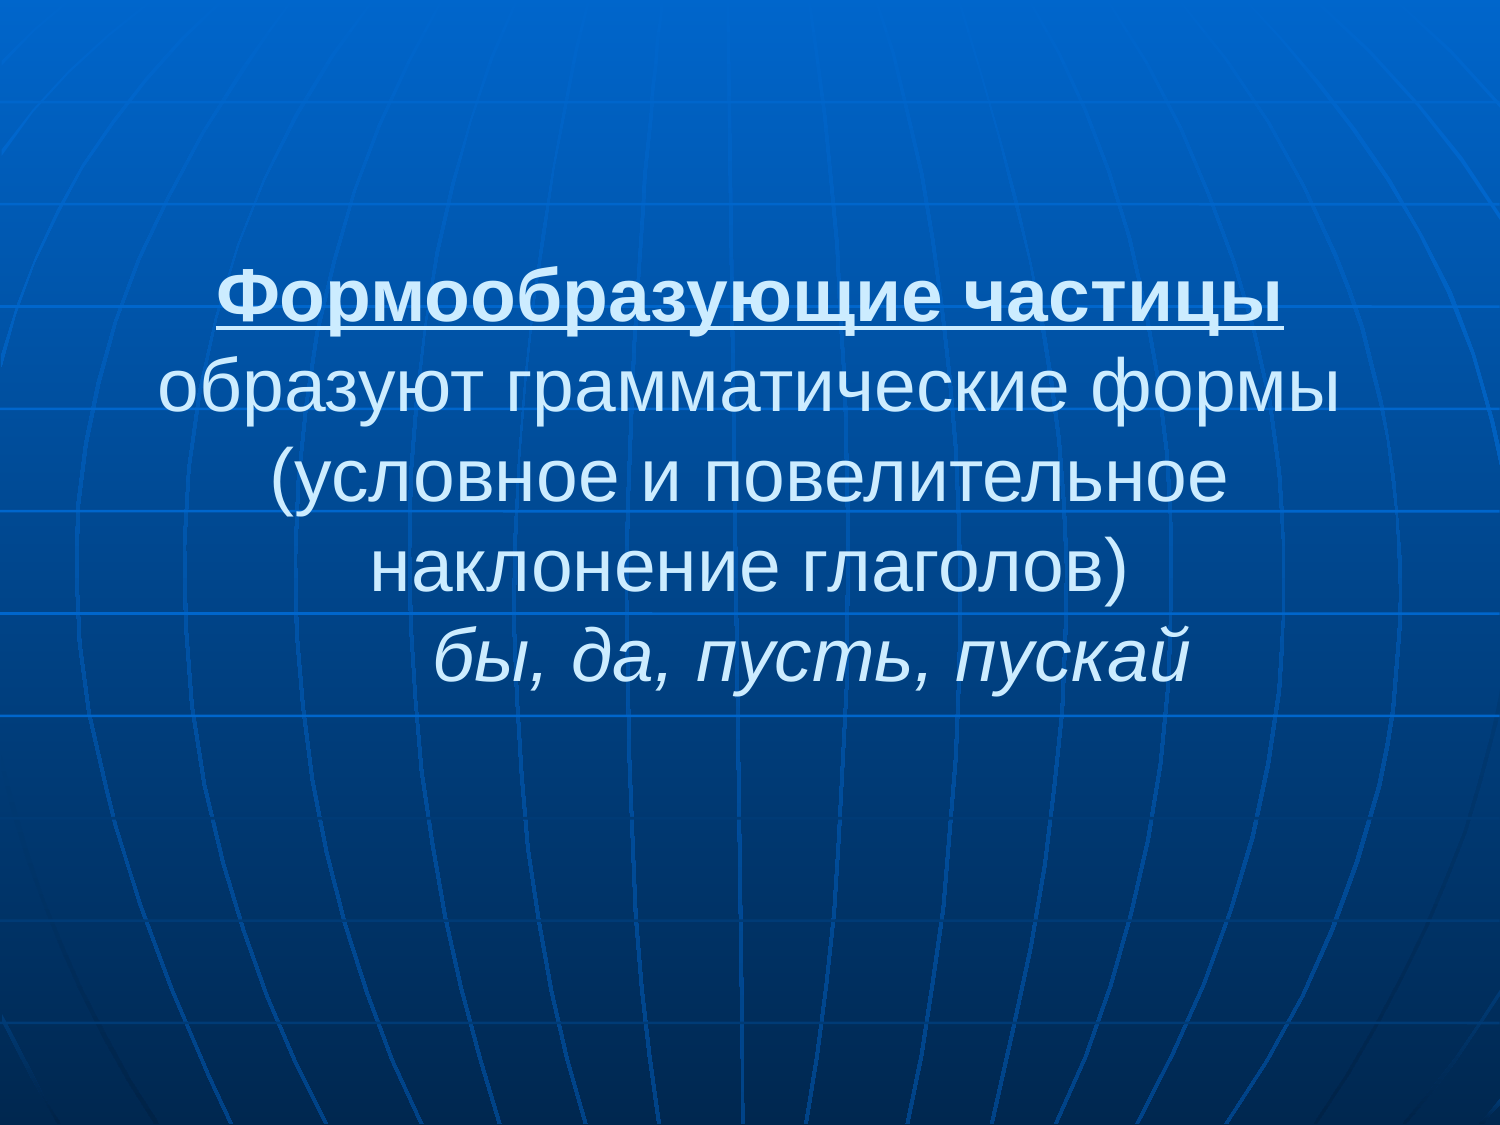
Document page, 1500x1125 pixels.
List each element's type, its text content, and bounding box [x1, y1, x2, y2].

title Формообразующие частицы образуют грамматические формы (условное и повелительное наклонение глаголов) бы, да, пусть, пускай [74, 45, 1426, 988]
